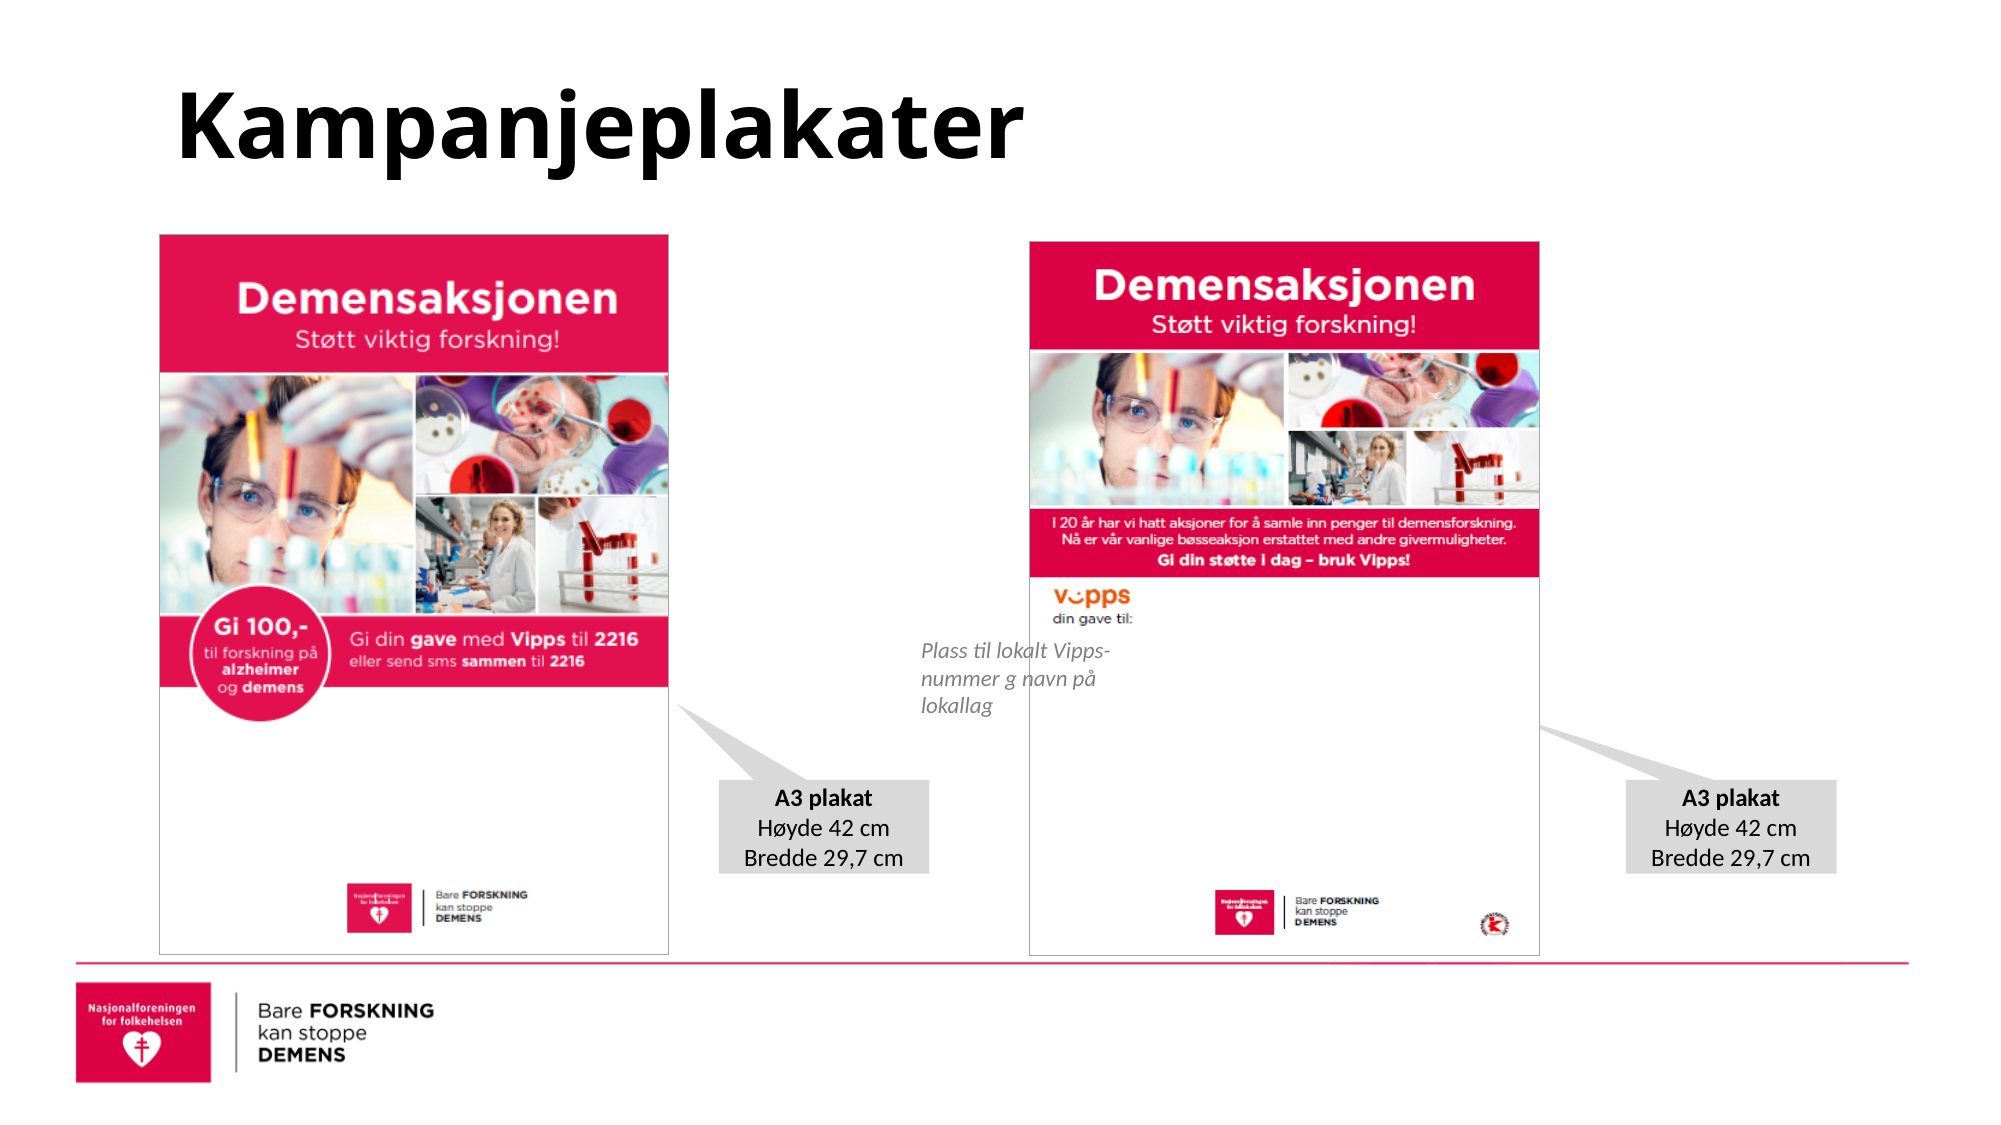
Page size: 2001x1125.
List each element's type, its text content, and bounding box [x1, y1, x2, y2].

text_box A3 plakat Høyde 42 cm Bredde 29,7 cm [1540, 723, 1838, 875]
title Kampanjeplakater [159, 20, 1885, 238]
text_box Plass til lokalt Vipps-nummer g navn på lokallag [906, 628, 1029, 726]
picture [0, 0, 2001, 1125]
text_box A3 plakat Høyde 42 cm Bredde 29,7 cm [675, 702, 931, 875]
